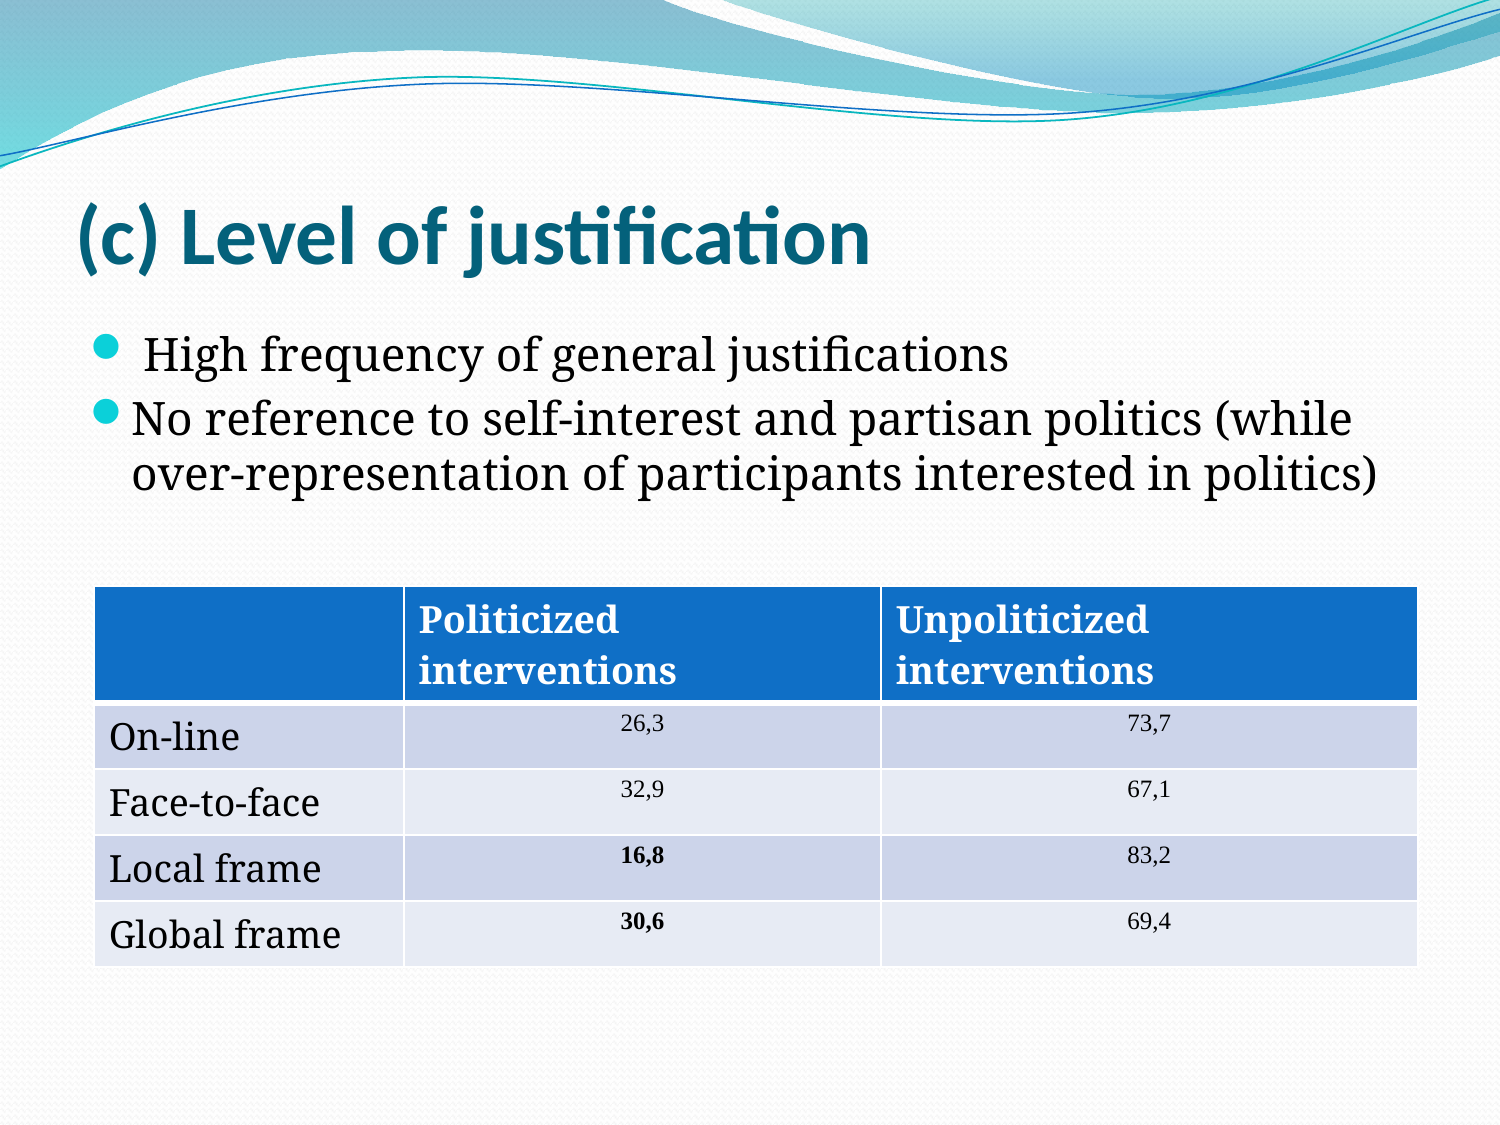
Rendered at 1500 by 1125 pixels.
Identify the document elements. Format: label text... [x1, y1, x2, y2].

table_cell 73,7 [882, 706, 1417, 768]
table_cell 30,6 [405, 902, 880, 966]
table_header Unpoliticized interventions [882, 587, 1417, 700]
table_cell 32,9 [405, 770, 880, 834]
table_cell On-line [95, 706, 403, 768]
table_header [95, 587, 403, 700]
list High frequency of general justifications No reference to self-interest and partisan politics (while over-representation of participants interested in politics) Impact of the frame on the politicization of the discussion [75, 317, 1425, 1038]
table_cell 83,2 [882, 836, 1417, 900]
title (c) Level of justification [75, 115, 1425, 282]
table_cell Global frame [95, 902, 403, 966]
table_cell 67,1 [882, 770, 1417, 834]
table_cell 26,3 [405, 706, 880, 768]
table_cell 16,8 [405, 836, 880, 900]
table_cell Face-to-face [95, 770, 403, 834]
table_cell Local frame [95, 836, 403, 900]
table_header Politicized interventions [405, 587, 880, 700]
table_cell 69,4 [882, 902, 1417, 966]
